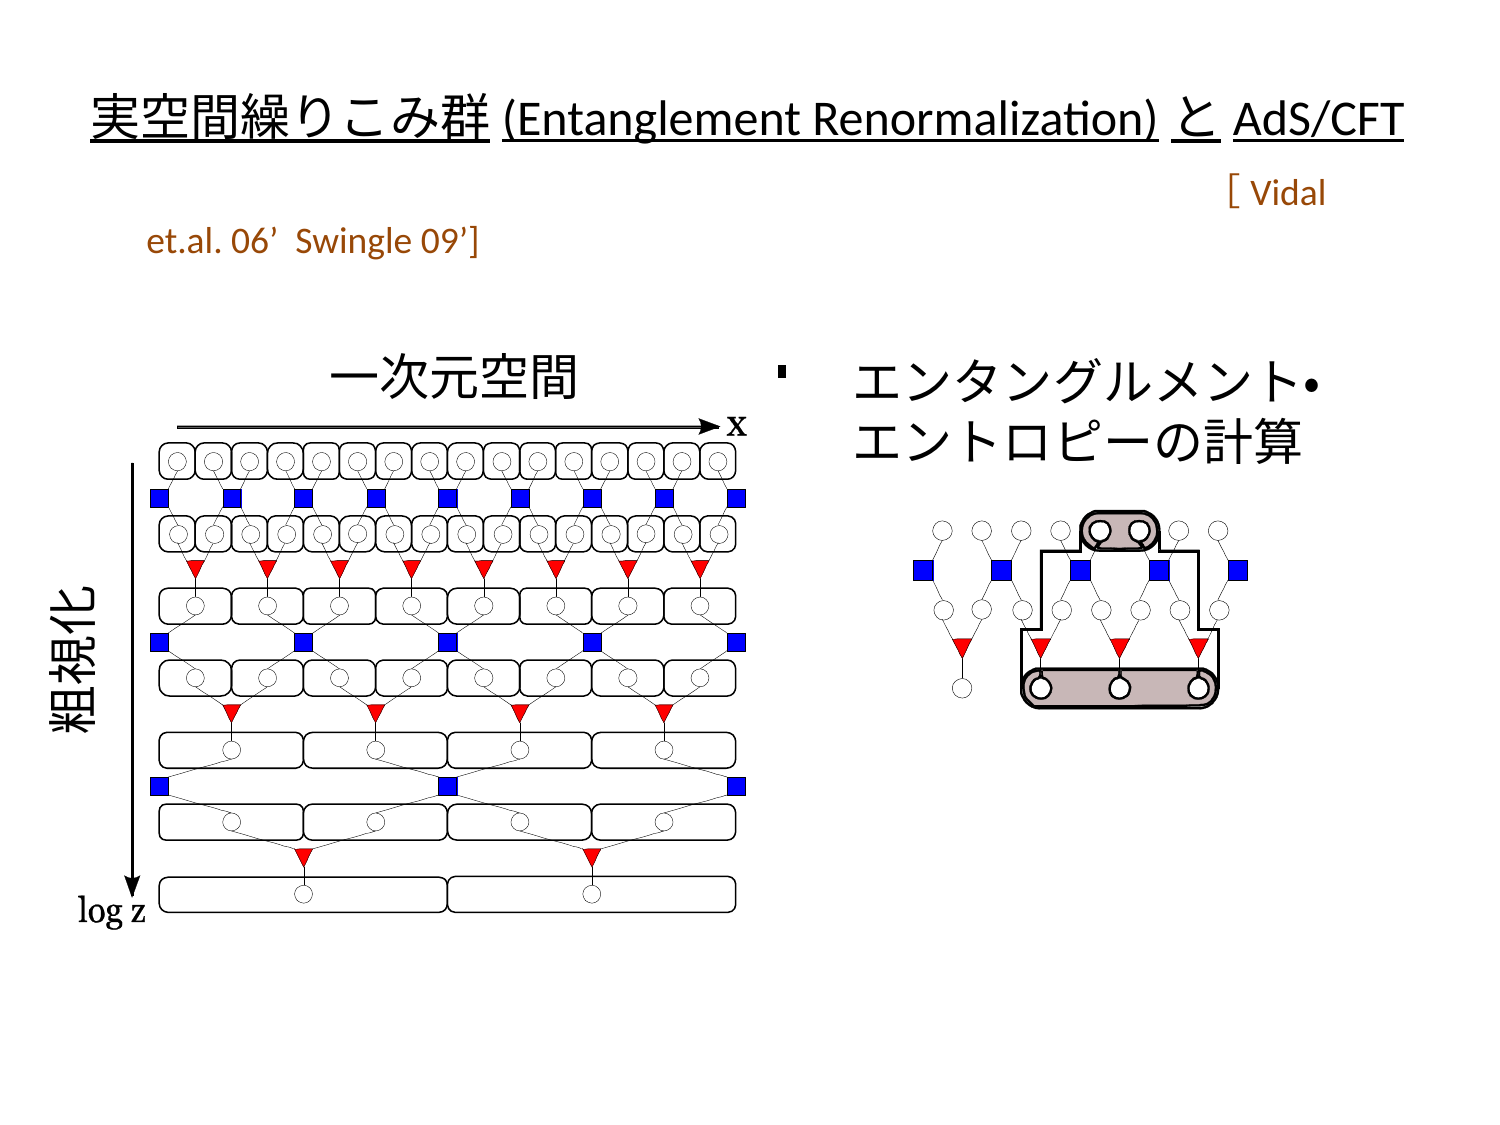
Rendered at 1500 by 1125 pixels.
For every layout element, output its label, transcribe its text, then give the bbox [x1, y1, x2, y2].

list 実空間繰りこみ群(Entanglement Renormalization)とAdS/CFT ［Vidal et.al. 06’ Swingle 09’] [75, 78, 1425, 383]
text_box エンタングルメント・ エントロピーの計算 [908, 343, 1335, 383]
picture [0, 302, 1500, 1125]
